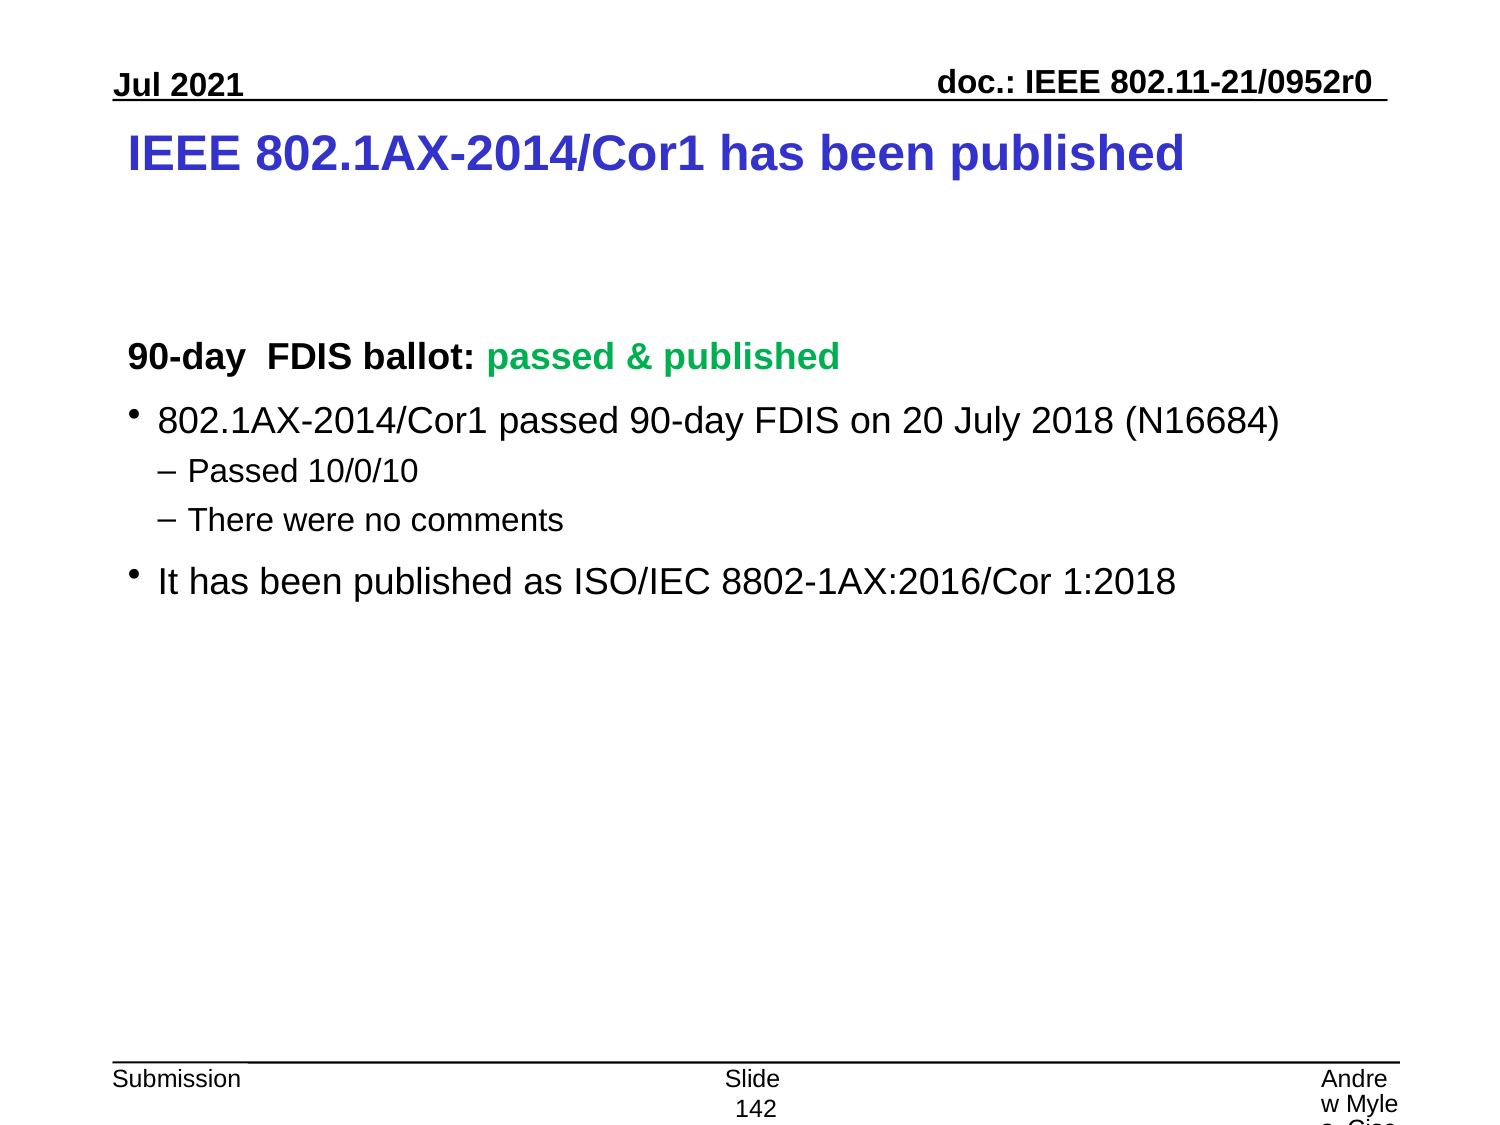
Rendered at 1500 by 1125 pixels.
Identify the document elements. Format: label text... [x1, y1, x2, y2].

title IEEE 802.1AX-2014/Cor1 has been published [112, 112, 1388, 288]
slide_number Slide 142 [709, 1061, 803, 1093]
footer Andrew Myles, Cisco [1320, 1061, 1402, 1093]
list 90-day FDIS ballot: passed & published 802.1AX-2014/Cor1 passed 90-day FDIS on 20 July 2018 (N16684) Passed 10/0/10 There were no comments It has been published as ISO/IEC 8802-1AX:2016/Cor 1:2018 [112, 324, 1388, 1000]
